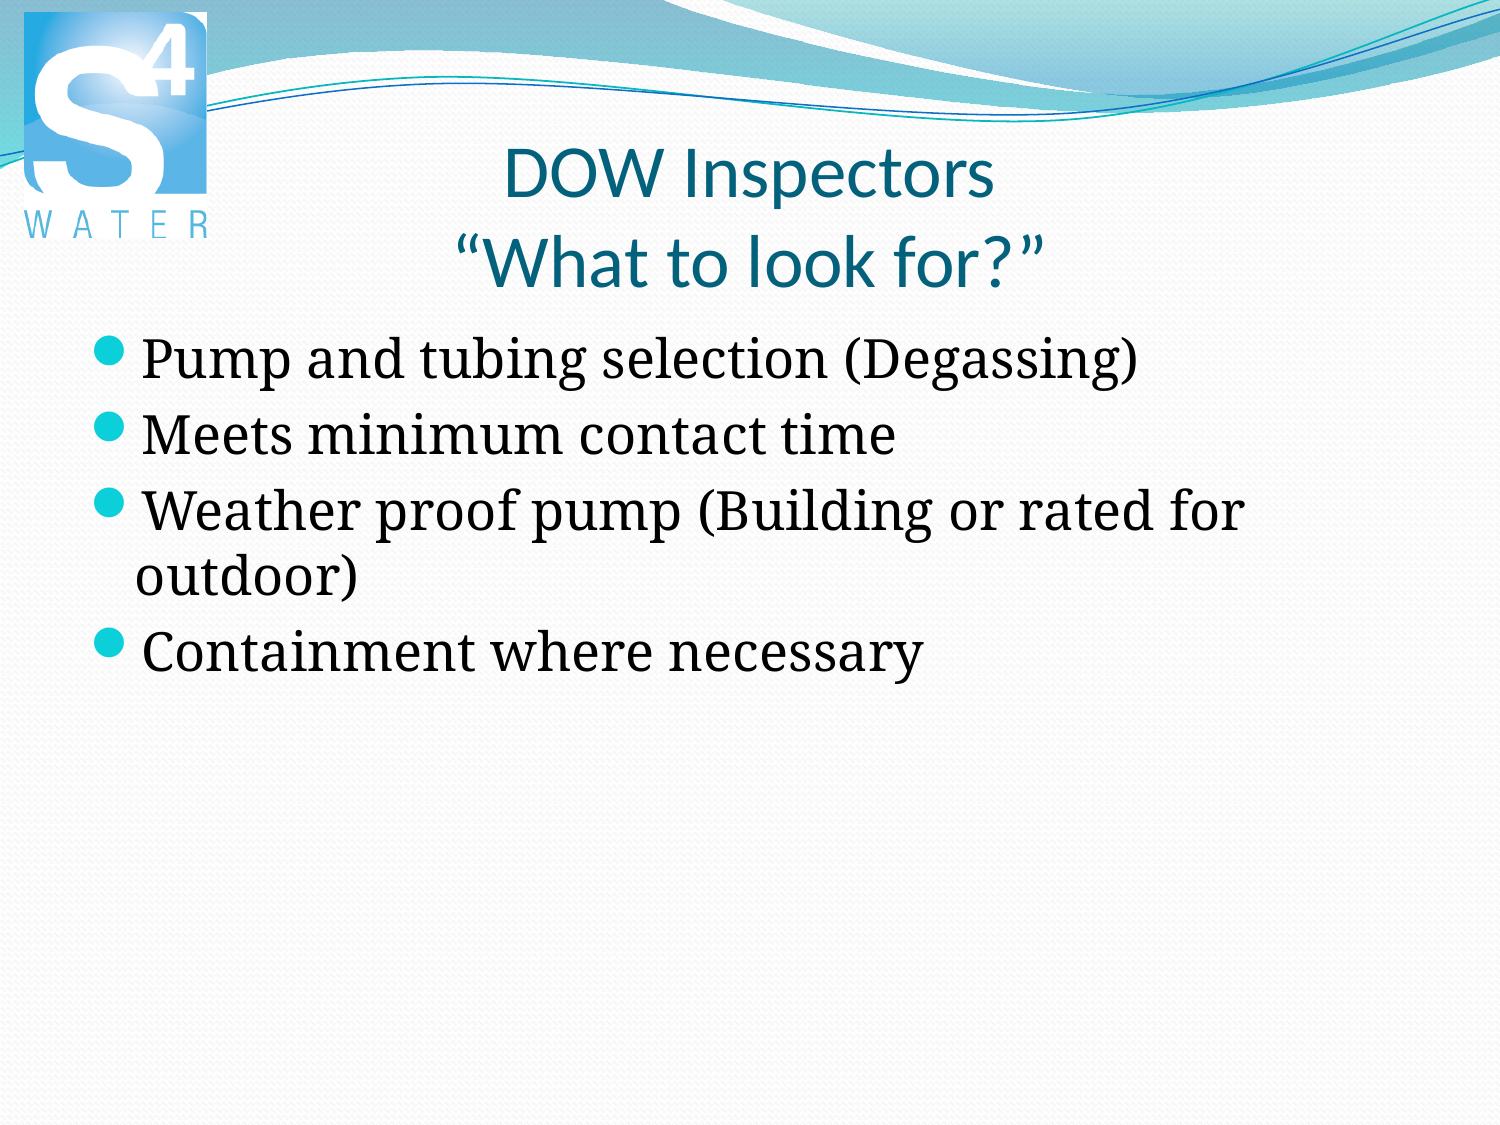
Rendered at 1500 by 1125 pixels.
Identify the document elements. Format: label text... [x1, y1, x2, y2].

list Pump and tubing selection (Degassing) Meets minimum contact time Weather proof pump (Building or rated for outdoor) Containment where necessary [75, 317, 1425, 1038]
picture [24, 12, 207, 238]
title DOW Inspectors “What to look for?” [75, 115, 1425, 303]
